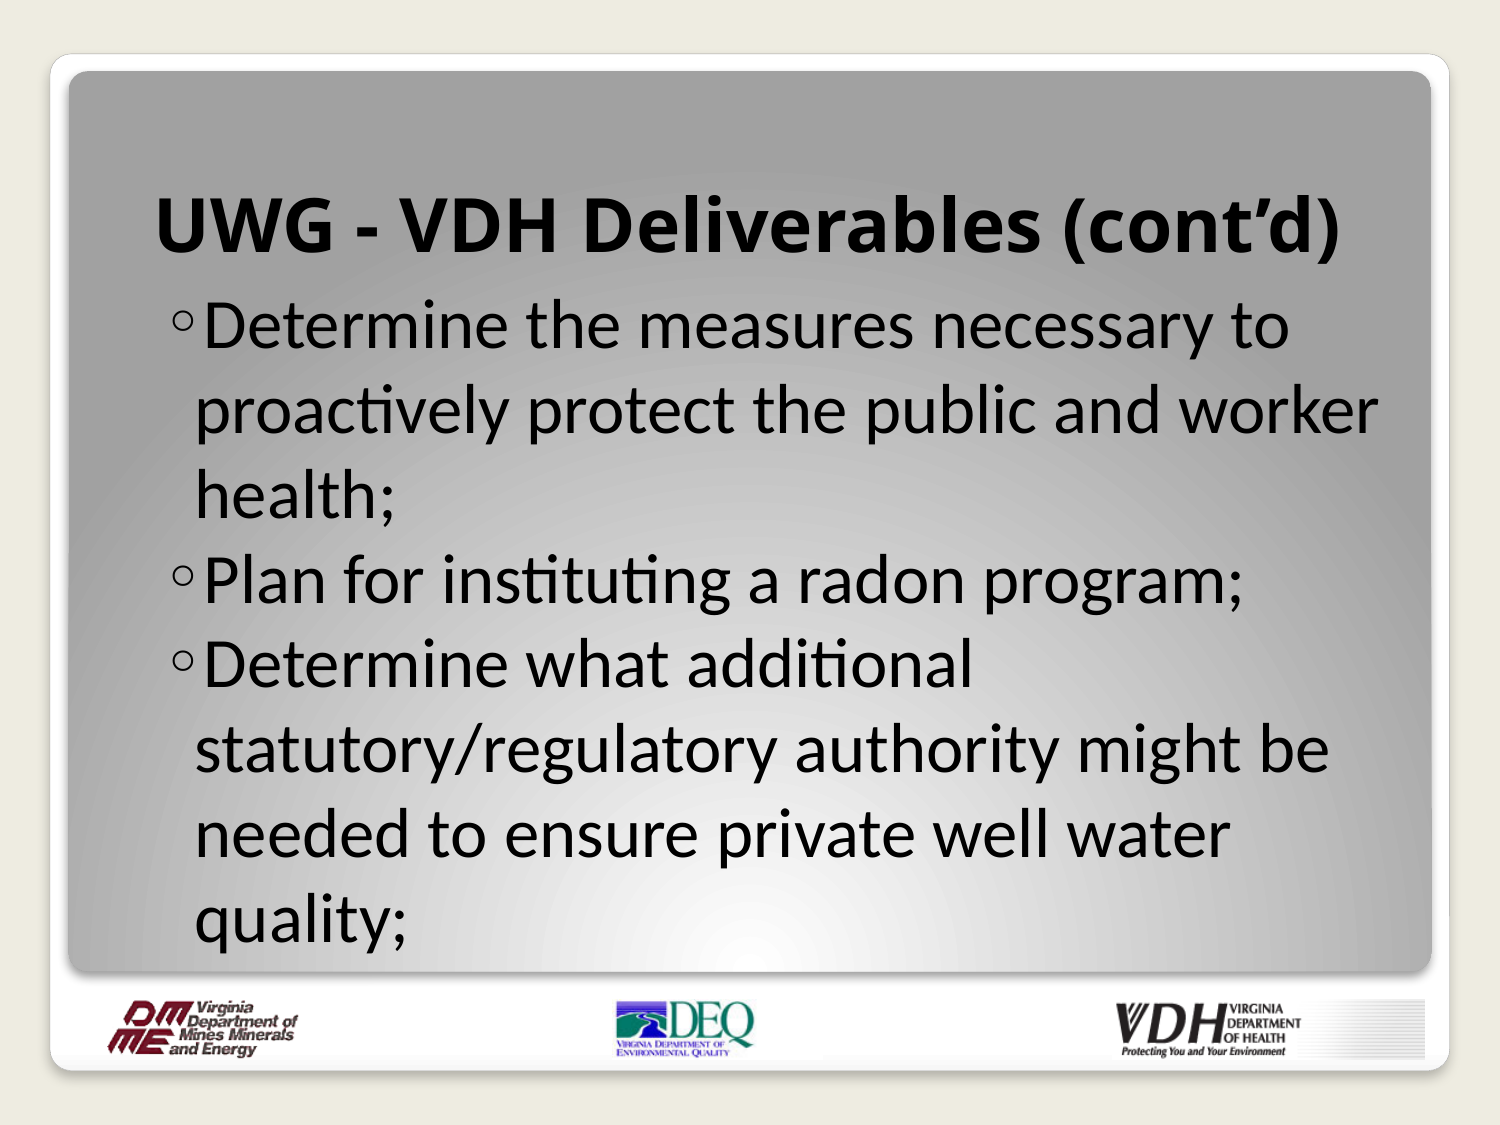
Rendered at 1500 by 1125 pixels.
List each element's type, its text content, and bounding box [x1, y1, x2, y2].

picture [107, 999, 300, 1060]
picture [612, 999, 823, 1060]
text_box UWG - VDH Deliverables (cont’d) [87, 149, 1430, 275]
picture [1112, 999, 1425, 1060]
list Determine the measures necessary to proactively protect the public and worker health; Plan for instituting a radon program; Determine what additional statutory/regulatory authority might be needed to ensure private well water quality; [74, 262, 1418, 963]
